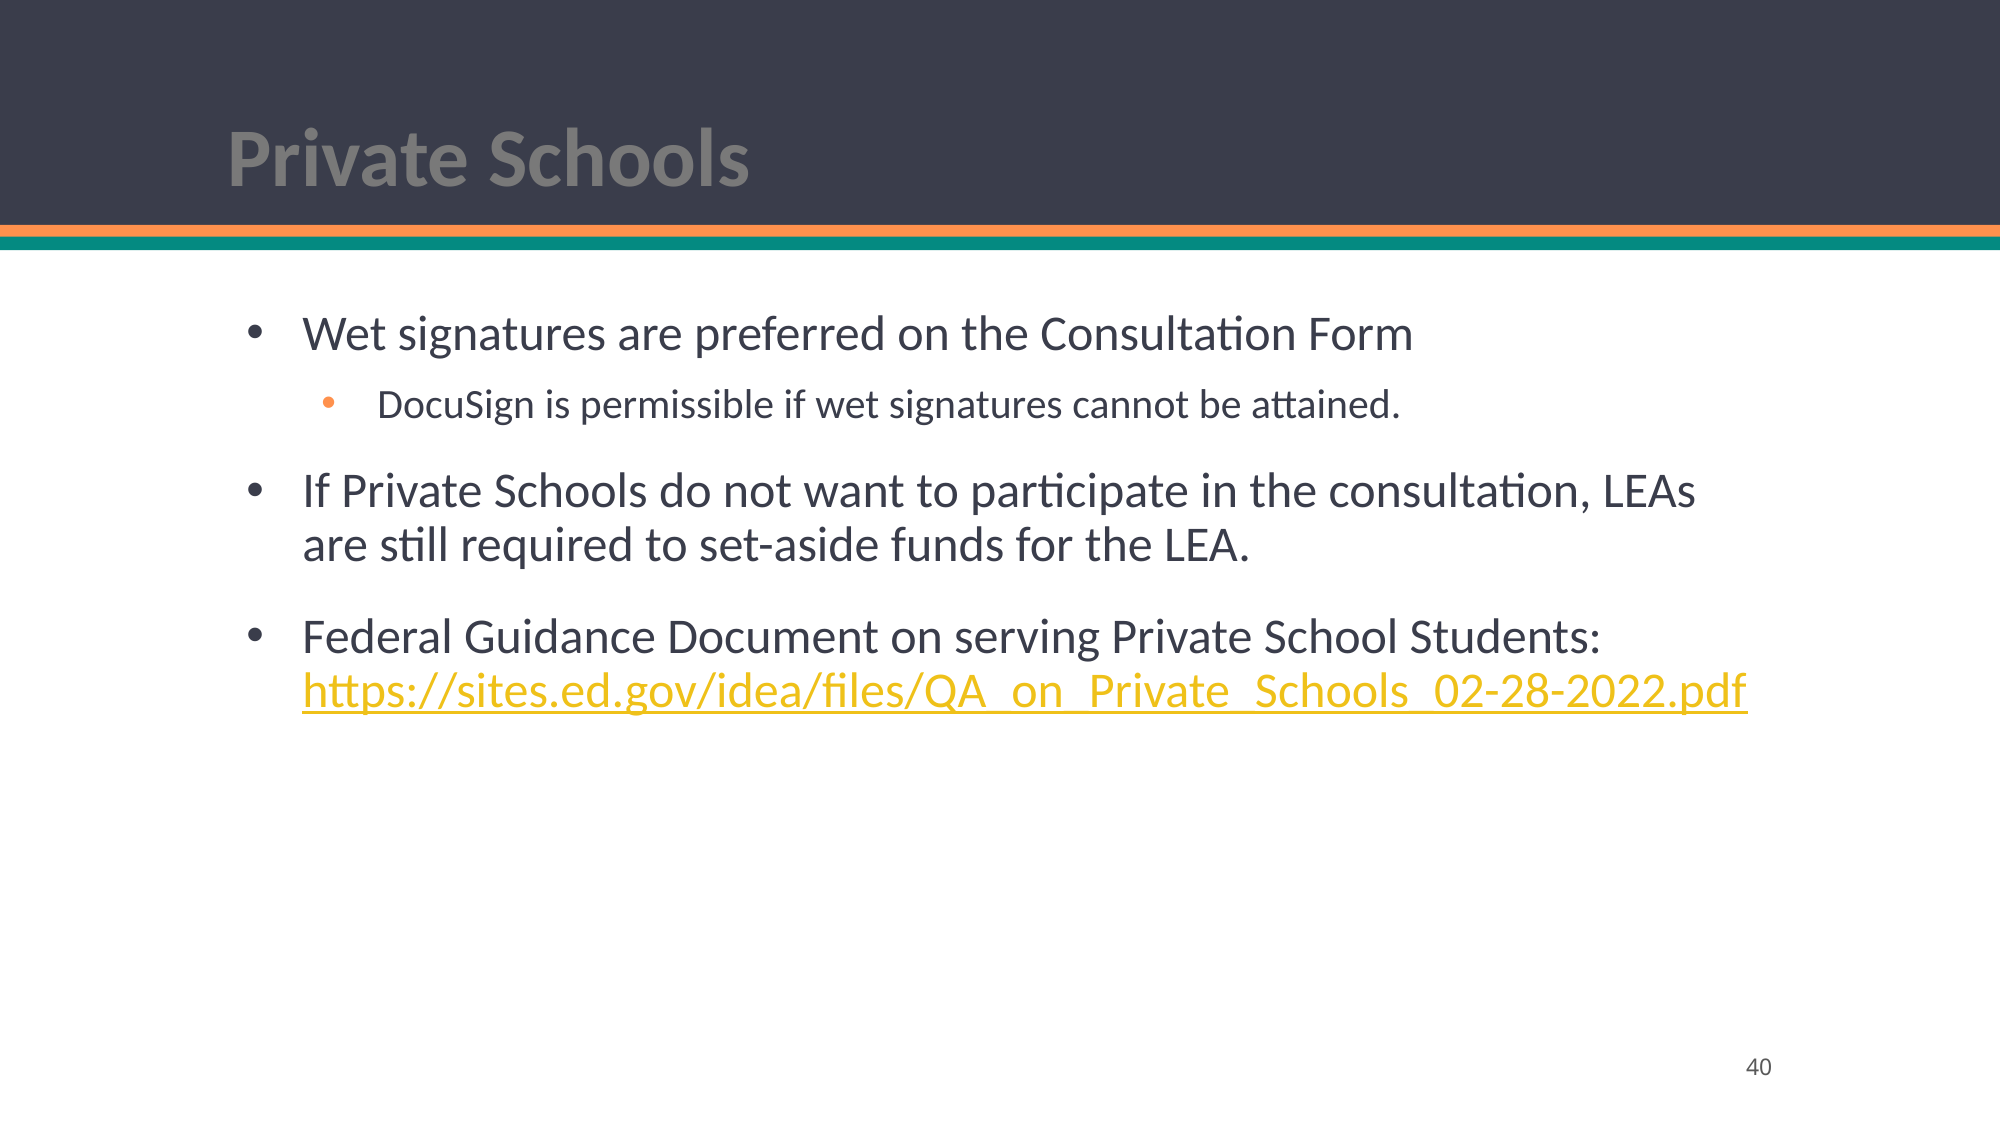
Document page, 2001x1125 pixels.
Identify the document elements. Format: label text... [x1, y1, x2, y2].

list Wet signatures are preferred on the Consultation Form DocuSign is permissible if wet signatures cannot be attained. If Private Schools do not want to participate in the consultation, LEAs are still required to set-aside funds for the LEA. Federal Guidance Document on serving Private School Students: https://sites.ed.gov/idea/files/QA_on_Private_Schools_02-28-2022.pdf [212, 299, 1788, 1013]
slide_number 40 [1562, 1045, 1788, 1091]
title Private Schools [212, 41, 1788, 212]
